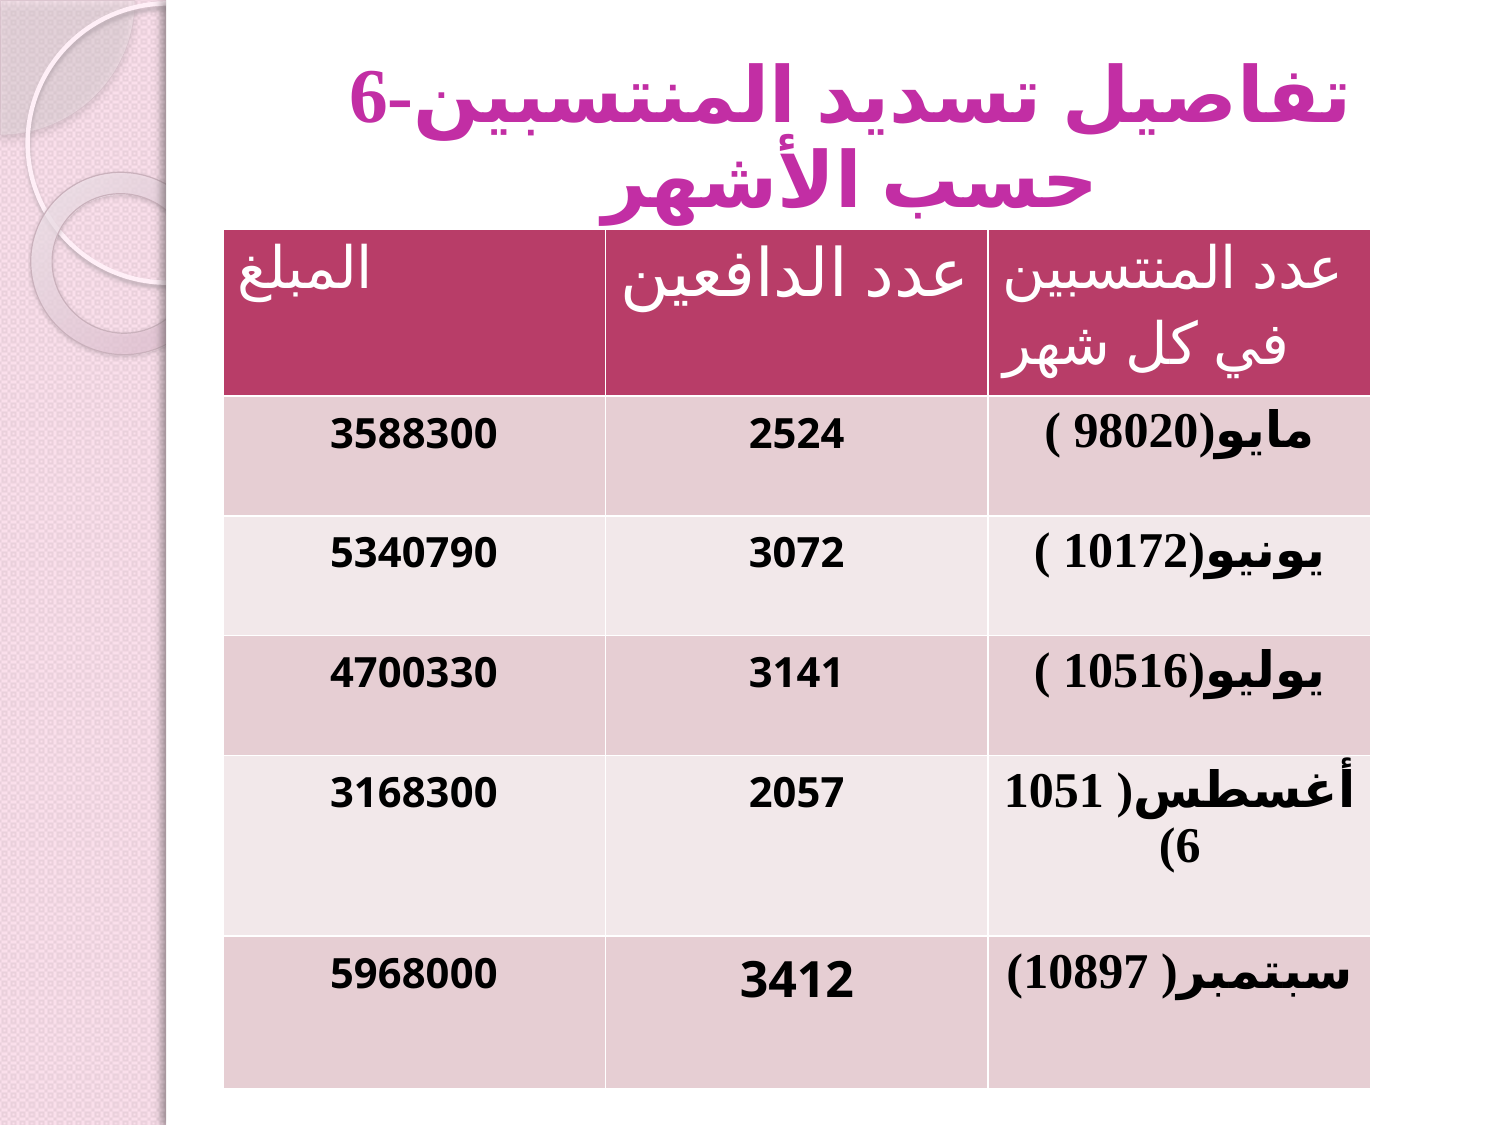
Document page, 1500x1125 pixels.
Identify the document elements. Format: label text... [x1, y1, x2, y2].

table_cell 3588300 [224, 397, 605, 515]
table_cell 3168300 [224, 756, 605, 935]
table_header عدد المنتسبين في كل شهر [989, 233, 1370, 395]
table_cell 3141 [606, 636, 987, 755]
table_header المبلغ [224, 230, 605, 395]
table_cell يونيو(10172 ) [989, 517, 1370, 635]
table_cell 2057 [606, 756, 987, 935]
table_cell 2524 [606, 397, 987, 515]
table_cell 5340790 [224, 517, 605, 635]
table_cell أغسطس( 10516) [989, 756, 1370, 935]
table_cell 3412 [606, 937, 987, 1088]
table_header عدد الدافعين [606, 233, 987, 395]
table_cell 5968000 [224, 937, 605, 1088]
table_cell مايو(98020 ) [989, 397, 1370, 515]
title 6-تفاصيل تسديد المنتسبين حسب الأشهر [235, 45, 1466, 233]
table_cell 3072 [606, 517, 987, 635]
table_cell يوليو(10516 ) [989, 636, 1370, 755]
table_cell سبتمبر( 10897) [989, 937, 1370, 1088]
table_cell 4700330 [224, 636, 605, 755]
